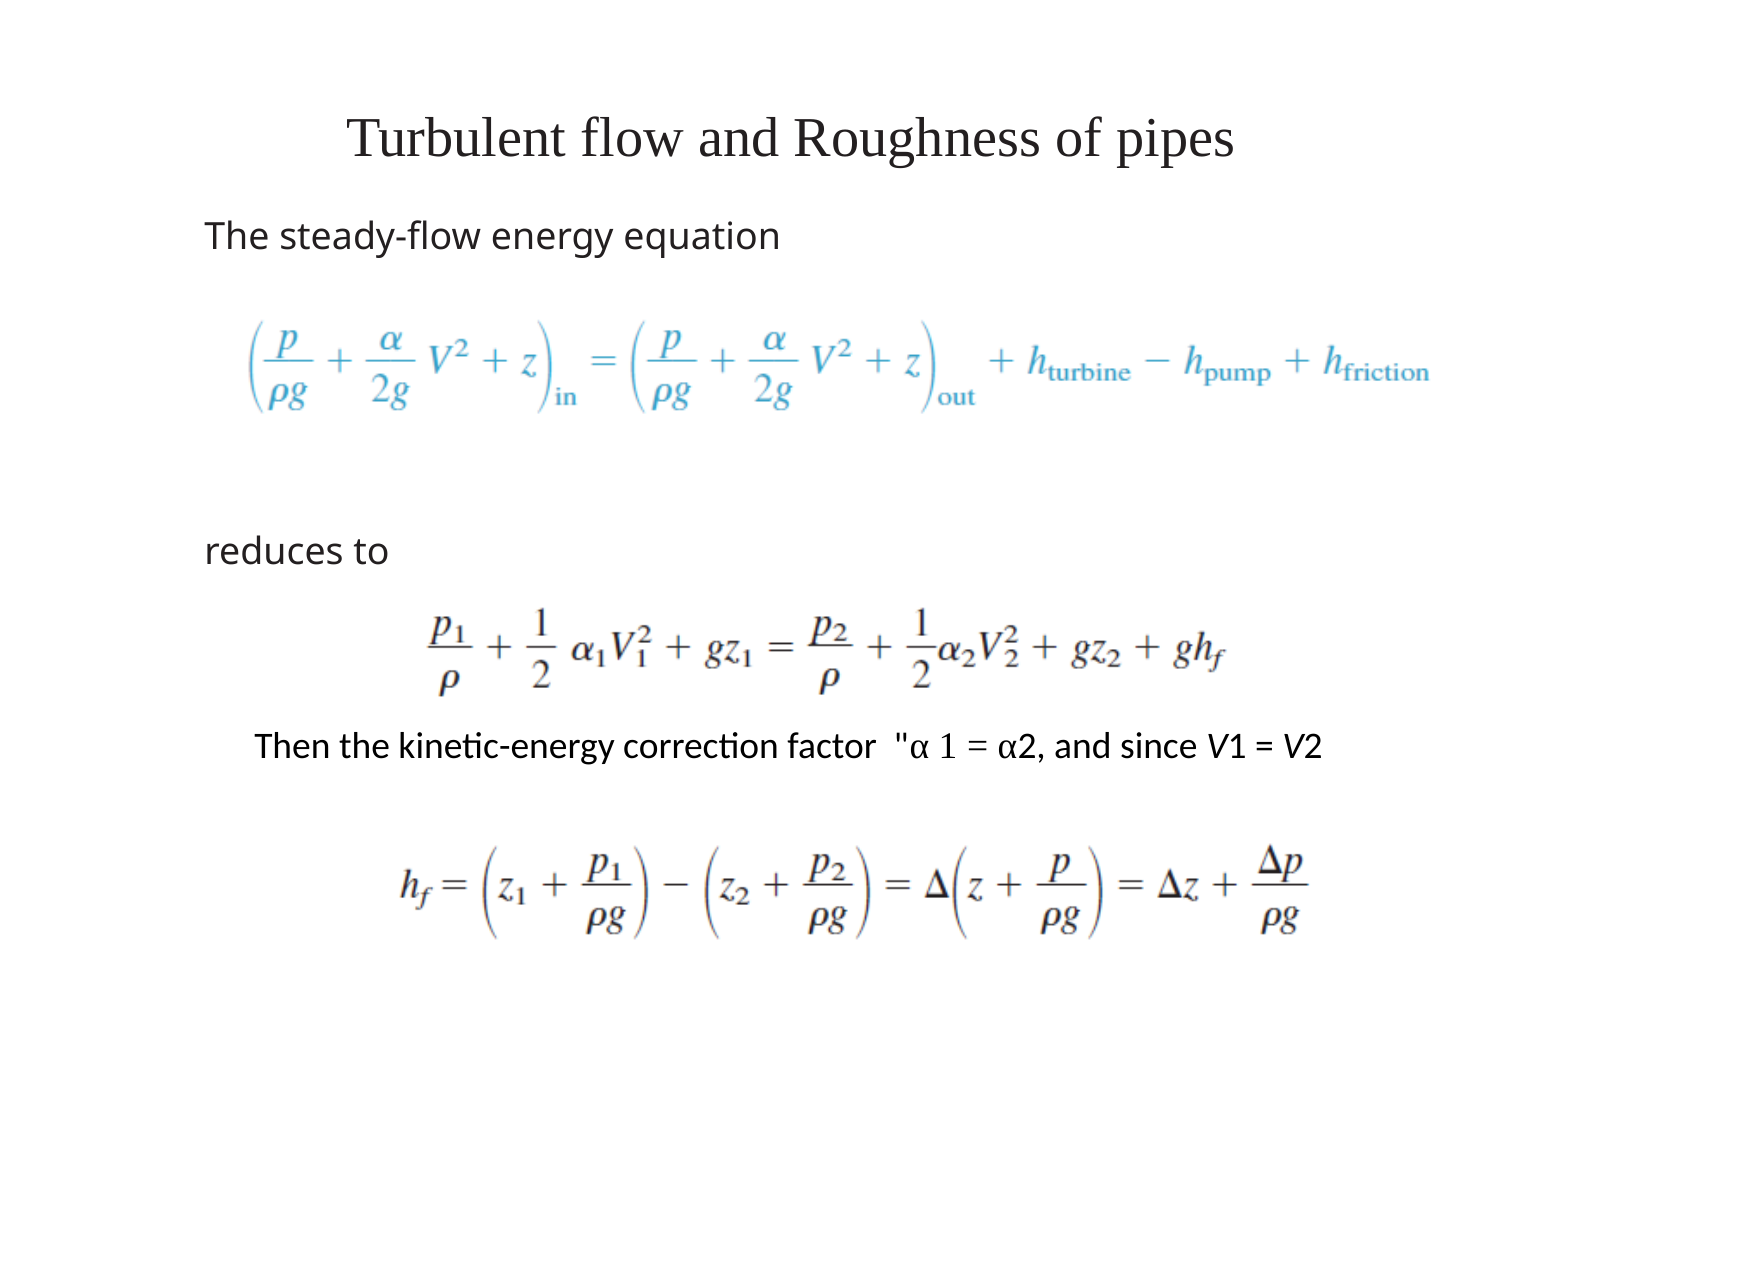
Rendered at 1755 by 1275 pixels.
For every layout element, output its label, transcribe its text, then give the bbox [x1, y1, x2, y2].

picture [384, 584, 1320, 715]
text_box The steady-flow energy equation reduces to [189, 204, 1627, 670]
picture [359, 832, 1366, 964]
text_box Turbulent flow and Roughness of pipes [264, 99, 1332, 204]
text_box Then the kinetic-energy correction factor "α 1 = α2, and since V1 = V2 [239, 713, 1602, 774]
picture [194, 296, 1454, 440]
